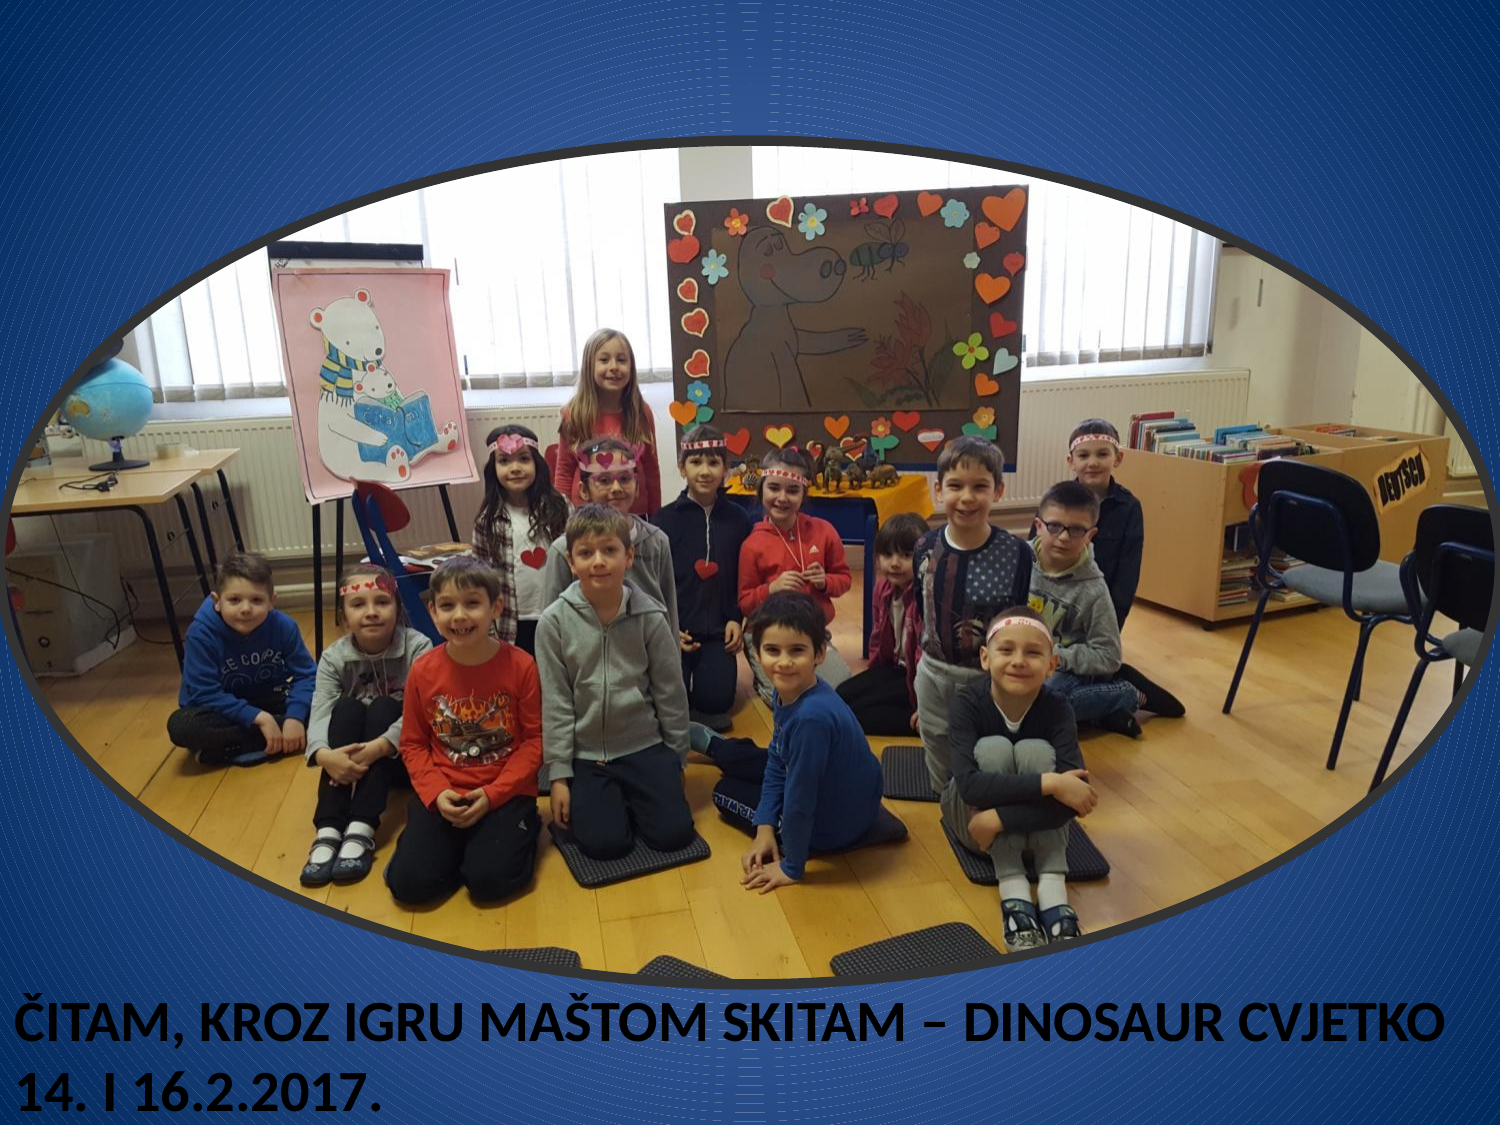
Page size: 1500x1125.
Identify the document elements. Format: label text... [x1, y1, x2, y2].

text_box ČITAM, KROZ IGRU MAŠTOM SKITAM – DINOSAUR CVJETKO 14. I 16.2.2017. [0, 992, 1500, 1125]
picture [0, 140, 1500, 985]
